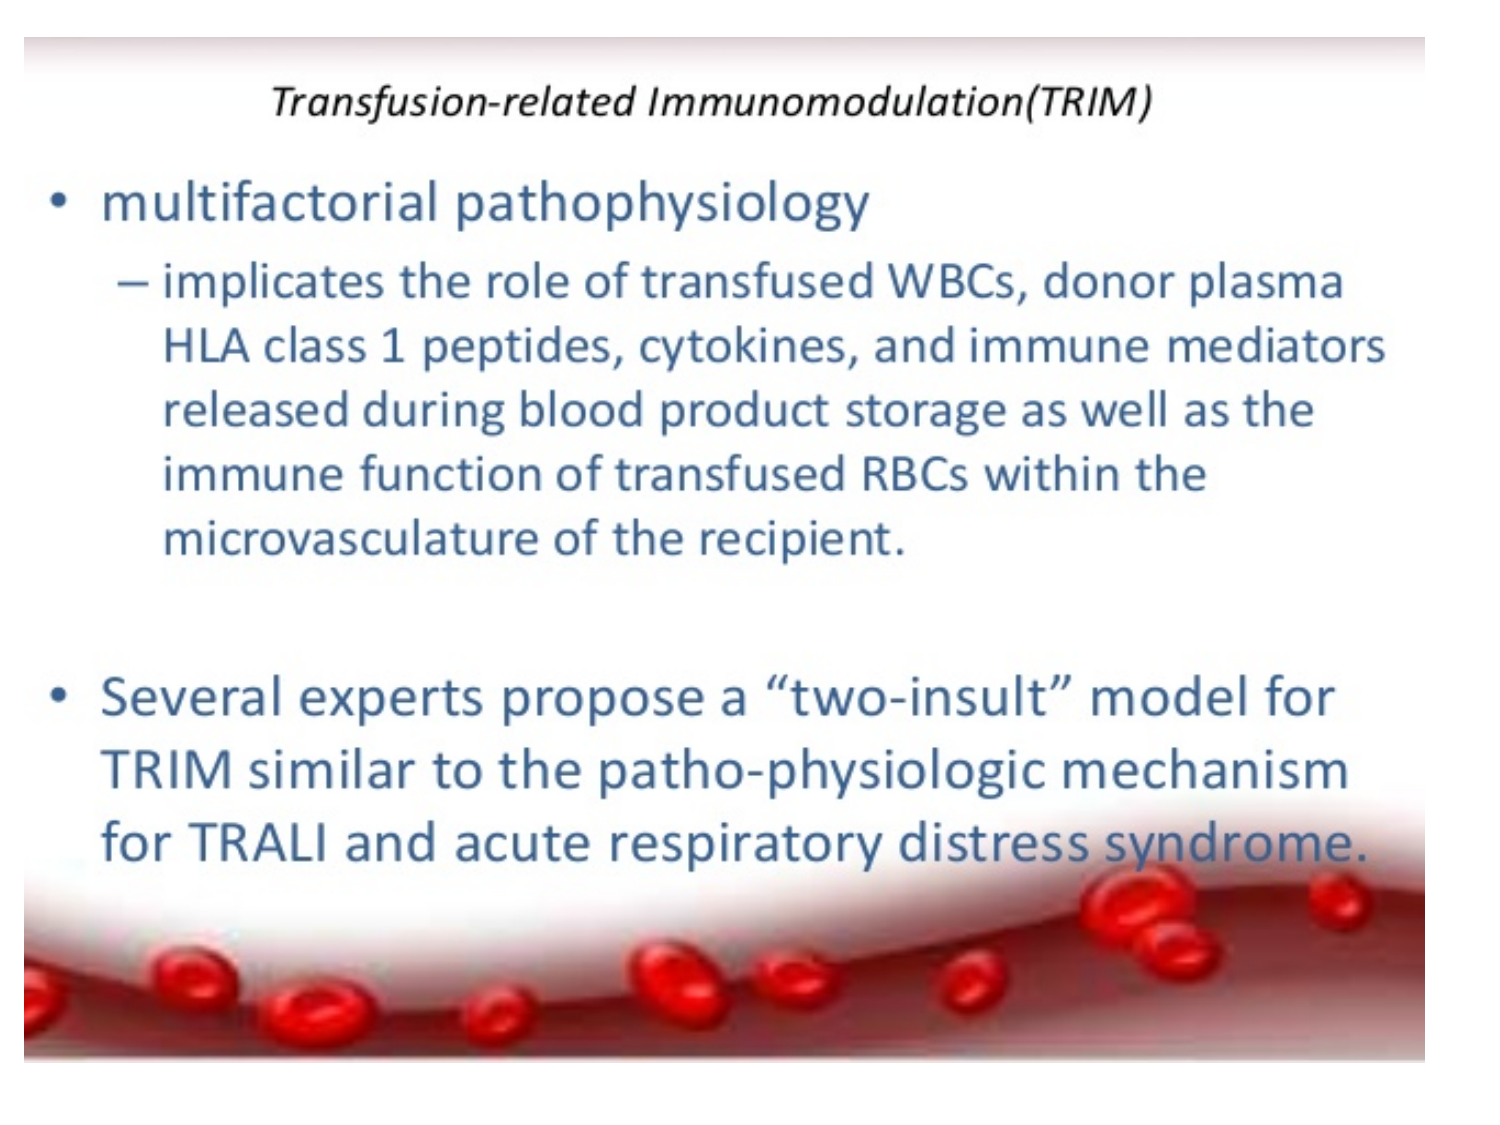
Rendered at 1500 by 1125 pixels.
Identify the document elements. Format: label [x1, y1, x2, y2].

list [24, 37, 1426, 1063]
